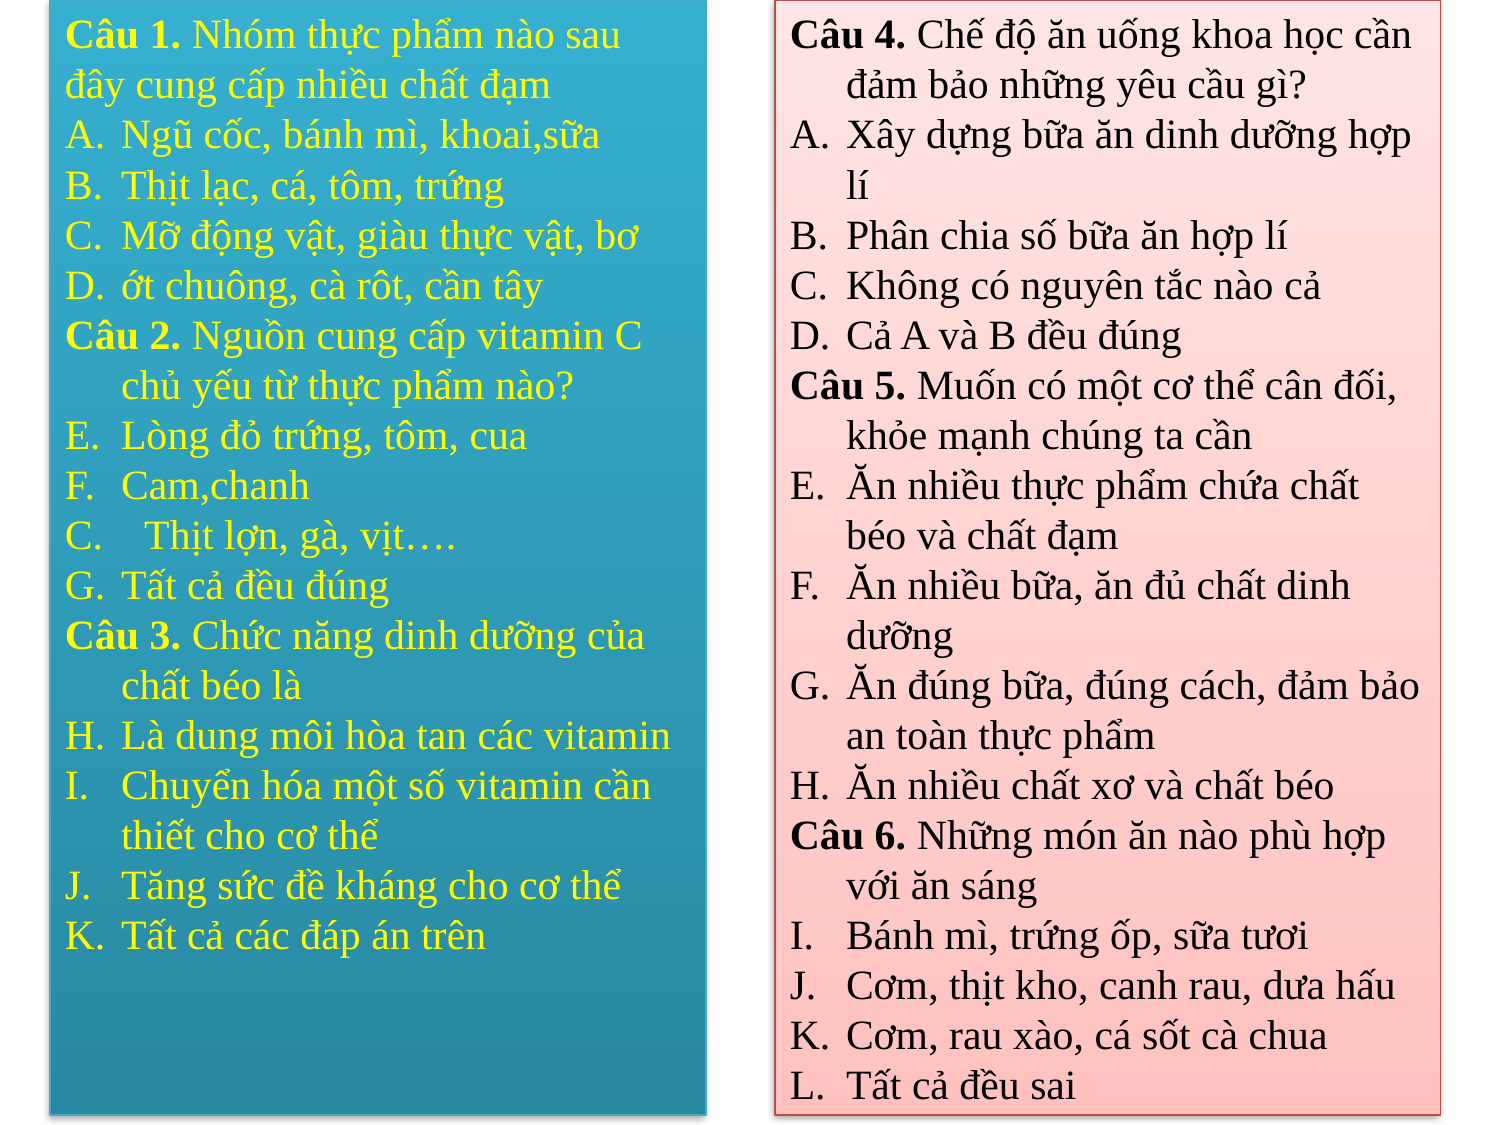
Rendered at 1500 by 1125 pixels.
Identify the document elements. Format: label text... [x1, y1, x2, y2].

text_box Câu 1. Nhóm thực phẩm nào sau đây cung cấp nhiều chất đạm Ngũ cốc, bánh mì, khoai,sữa Thịt lạc, cá, tôm, trứng Mỡ động vật, giàu thực vật, bơ ớt chuông, cà rôt, cần tây Câu 2. Nguồn cung cấp vitamin C chủ yếu từ thực phẩm nào? Lòng đỏ trứng, tôm, cua Cam,chanh C. Thịt lợn, gà, vịt…. Tất cả đều đúng Câu 3. Chức năng dinh dưỡng của chất béo là Là dung môi hòa tan các vitamin Chuyển hóa một số vitamin cần thiết cho cơ thể Tăng sức đề kháng cho cơ thể Tất cả các đáp án trên [49, 0, 707, 1116]
text_box Câu 4. Chế độ ăn uống khoa học cần đảm bảo những yêu cầu gì? Xây dựng bữa ăn dinh dưỡng hợp lí Phân chia số bữa ăn hợp lí Không có nguyên tắc nào cả Cả A và B đều đúng Câu 5. Muốn có một cơ thể cân đối, khỏe mạnh chúng ta cần Ăn nhiều thực phẩm chứa chất béo và chất đạm Ăn nhiều bữa, ăn đủ chất dinh dưỡng Ăn đúng bữa, đúng cách, đảm bảo an toàn thực phẩm Ăn nhiều chất xơ và chất béo Câu 6. Những món ăn nào phù hợp với ăn sáng Bánh mì, trứng ốp, sữa tươi Cơm, thịt kho, canh rau, dưa hấu Cơm, rau xào, cá sốt cà chua Tất cả đều sai [774, 0, 1441, 1116]
